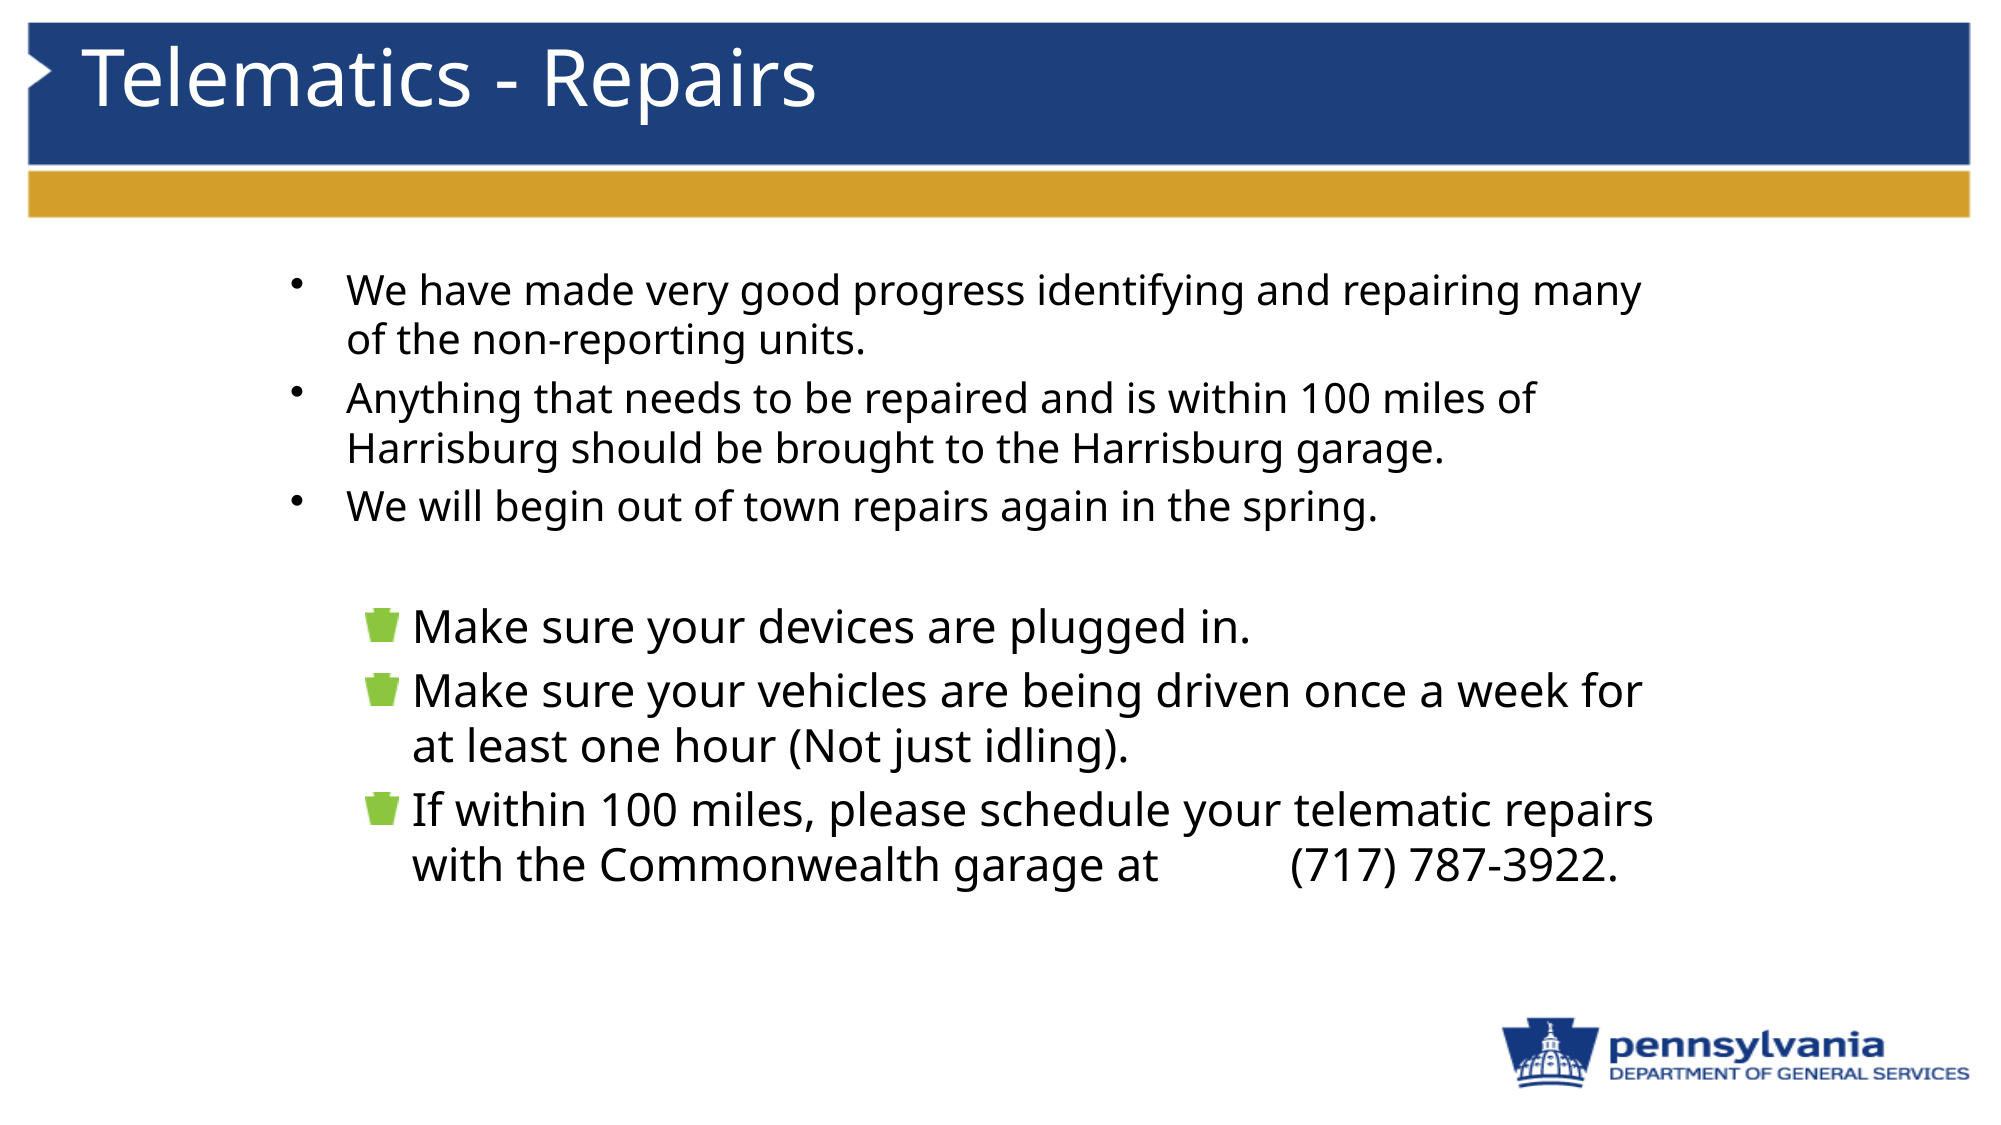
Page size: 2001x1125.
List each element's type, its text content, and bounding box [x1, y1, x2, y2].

list We have made very good progress identifying and repairing many of the non-reporting units. Anything that needs to be repaired and is within 100 miles of Harrisburg should be brought to the Harrisburg garage. We will begin out of town repairs again in the spring. Make sure your devices are plugged in. Make sure your vehicles are being driven once a week for at least one hour (Not just idling). If within 100 miles, please schedule your telematic repairs with the Commonwealth garage at (717) 787-3922. [275, 224, 1700, 1005]
picture [365, 608, 399, 642]
picture [365, 673, 399, 706]
picture [365, 792, 399, 825]
title Telematics - Repairs [66, 24, 1867, 125]
